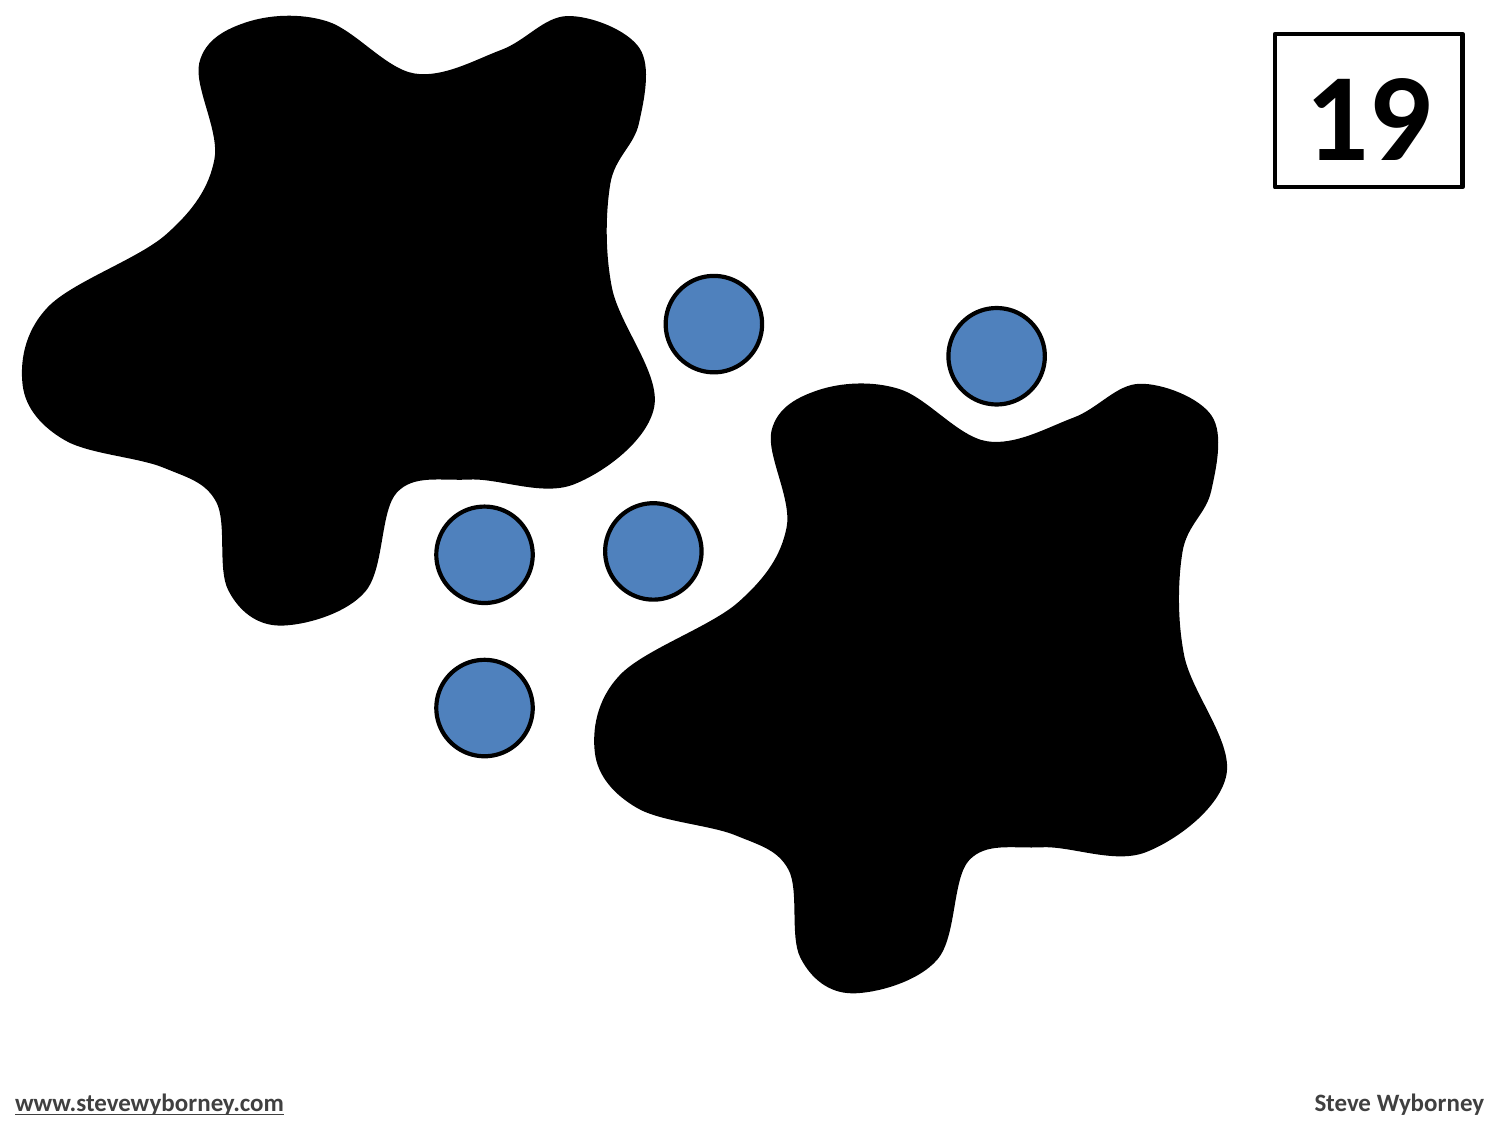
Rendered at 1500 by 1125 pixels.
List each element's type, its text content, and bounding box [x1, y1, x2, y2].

text_box [21, 273, 99, 453]
text_box www.stevewyborney.com [0, 1079, 305, 1125]
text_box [104, 90, 1160, 819]
text_box [705, 387, 1228, 994]
text_box Steve Wyborney [1299, 1079, 1499, 1125]
text_box [198, 15, 647, 89]
text_box 19 [1273, 32, 1465, 189]
